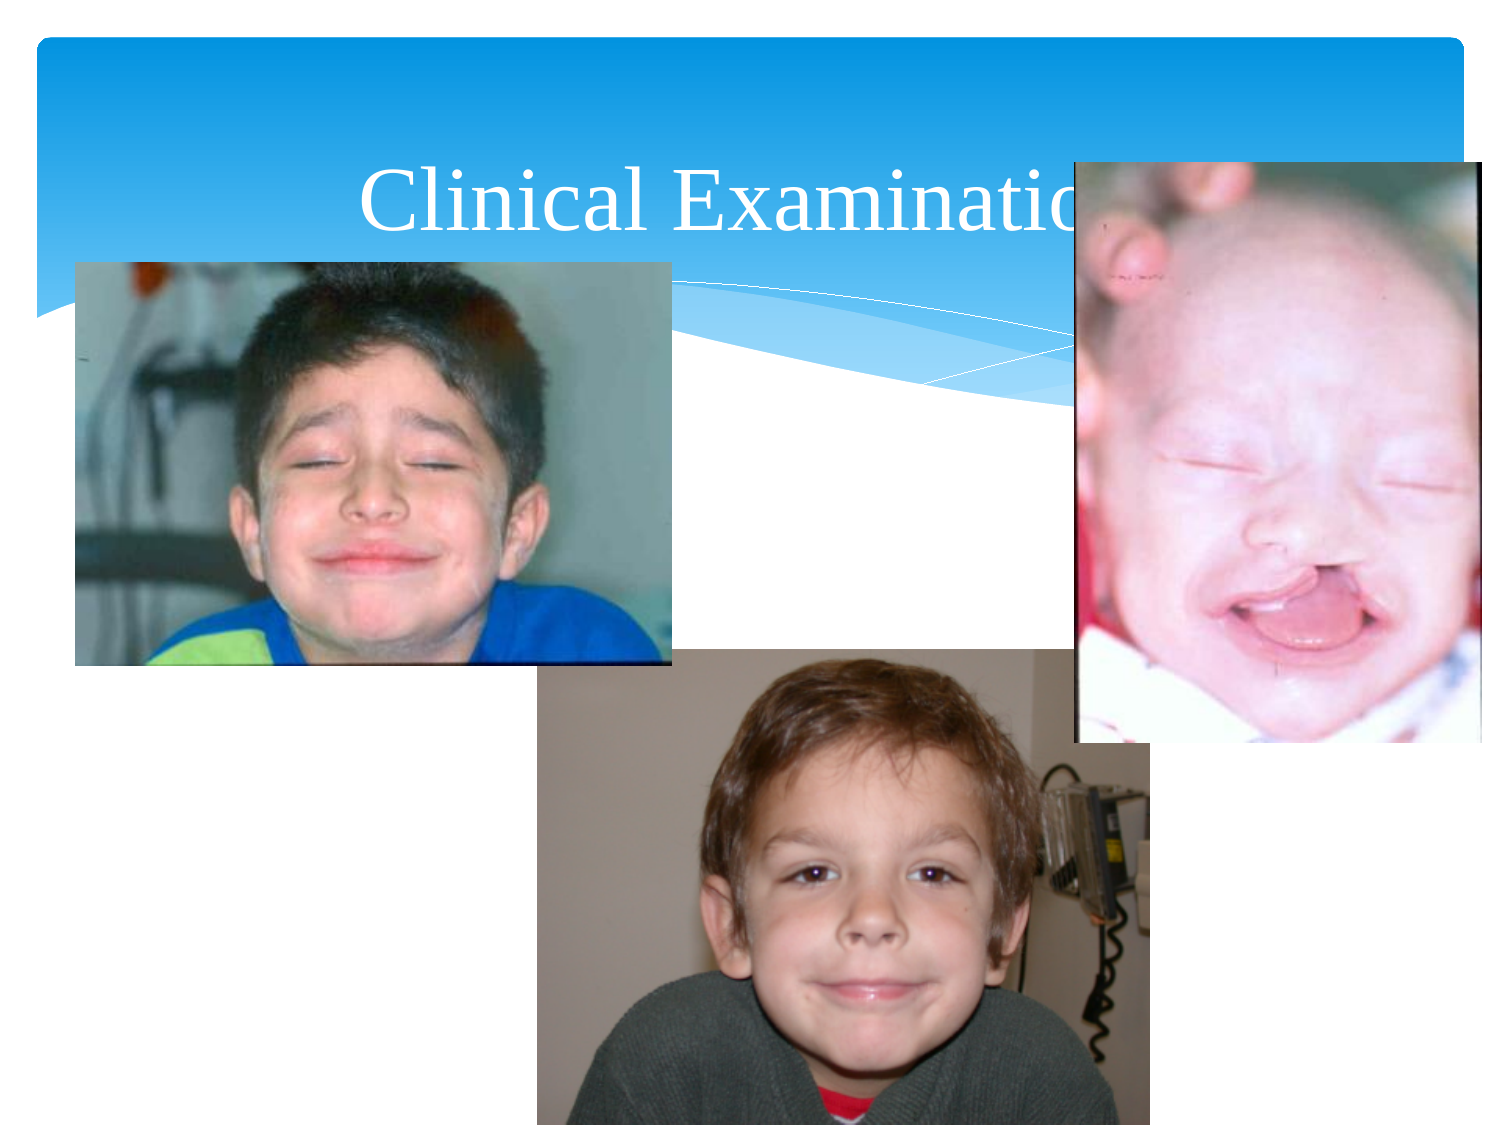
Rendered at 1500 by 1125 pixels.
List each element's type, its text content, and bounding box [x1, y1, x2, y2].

picture [1074, 162, 1482, 743]
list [537, 649, 1151, 1125]
picture [74, 262, 673, 667]
title Clinical Examination [112, 99, 1388, 288]
